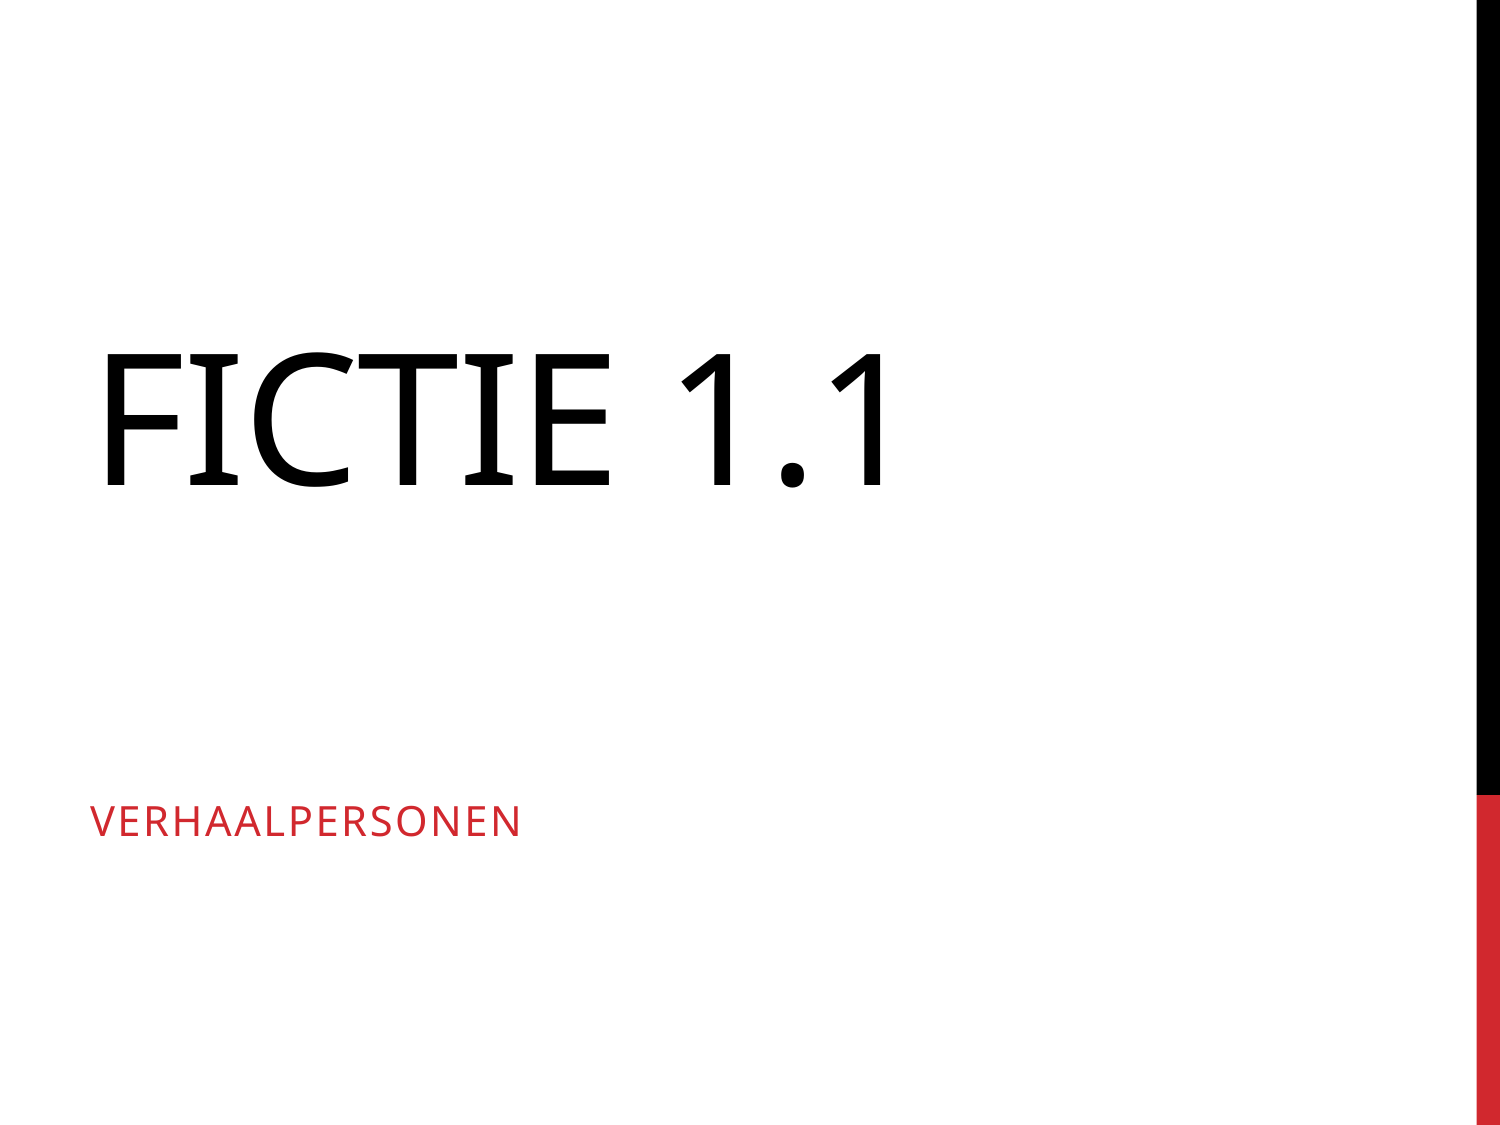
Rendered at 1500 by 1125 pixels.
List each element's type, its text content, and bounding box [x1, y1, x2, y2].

subtitle verhaalpersonen [75, 787, 1200, 938]
title Fictie 1.1 [75, 37, 1350, 788]
